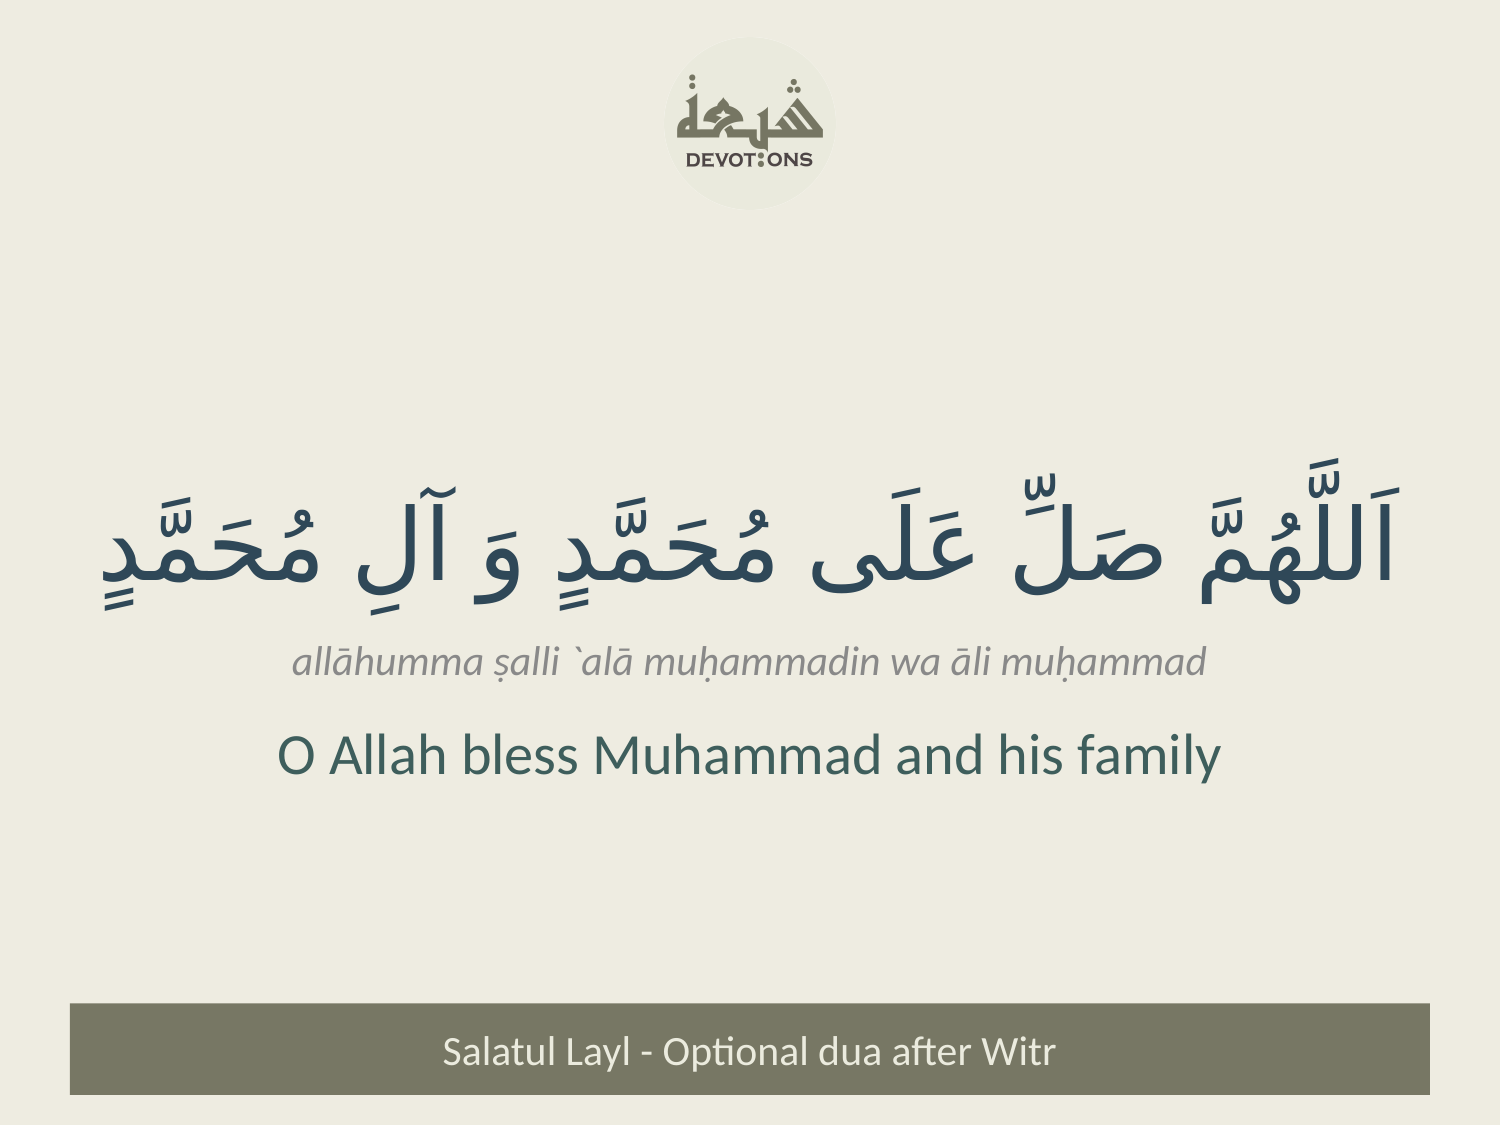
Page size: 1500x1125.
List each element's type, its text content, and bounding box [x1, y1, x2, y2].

list Salatul Layl - Optional dua after Witr [69, 1003, 1430, 1095]
list اَللَّهُمَّ صَلِّ عَلَى مُحَمَّدٍ وَ آلِ مُحَمَّدٍ allāhumma ṣalli `alā muḥammadin wa āli muḥammad O Allah bless Muhammad and his family [69, 203, 1430, 1003]
picture [656, 29, 844, 203]
